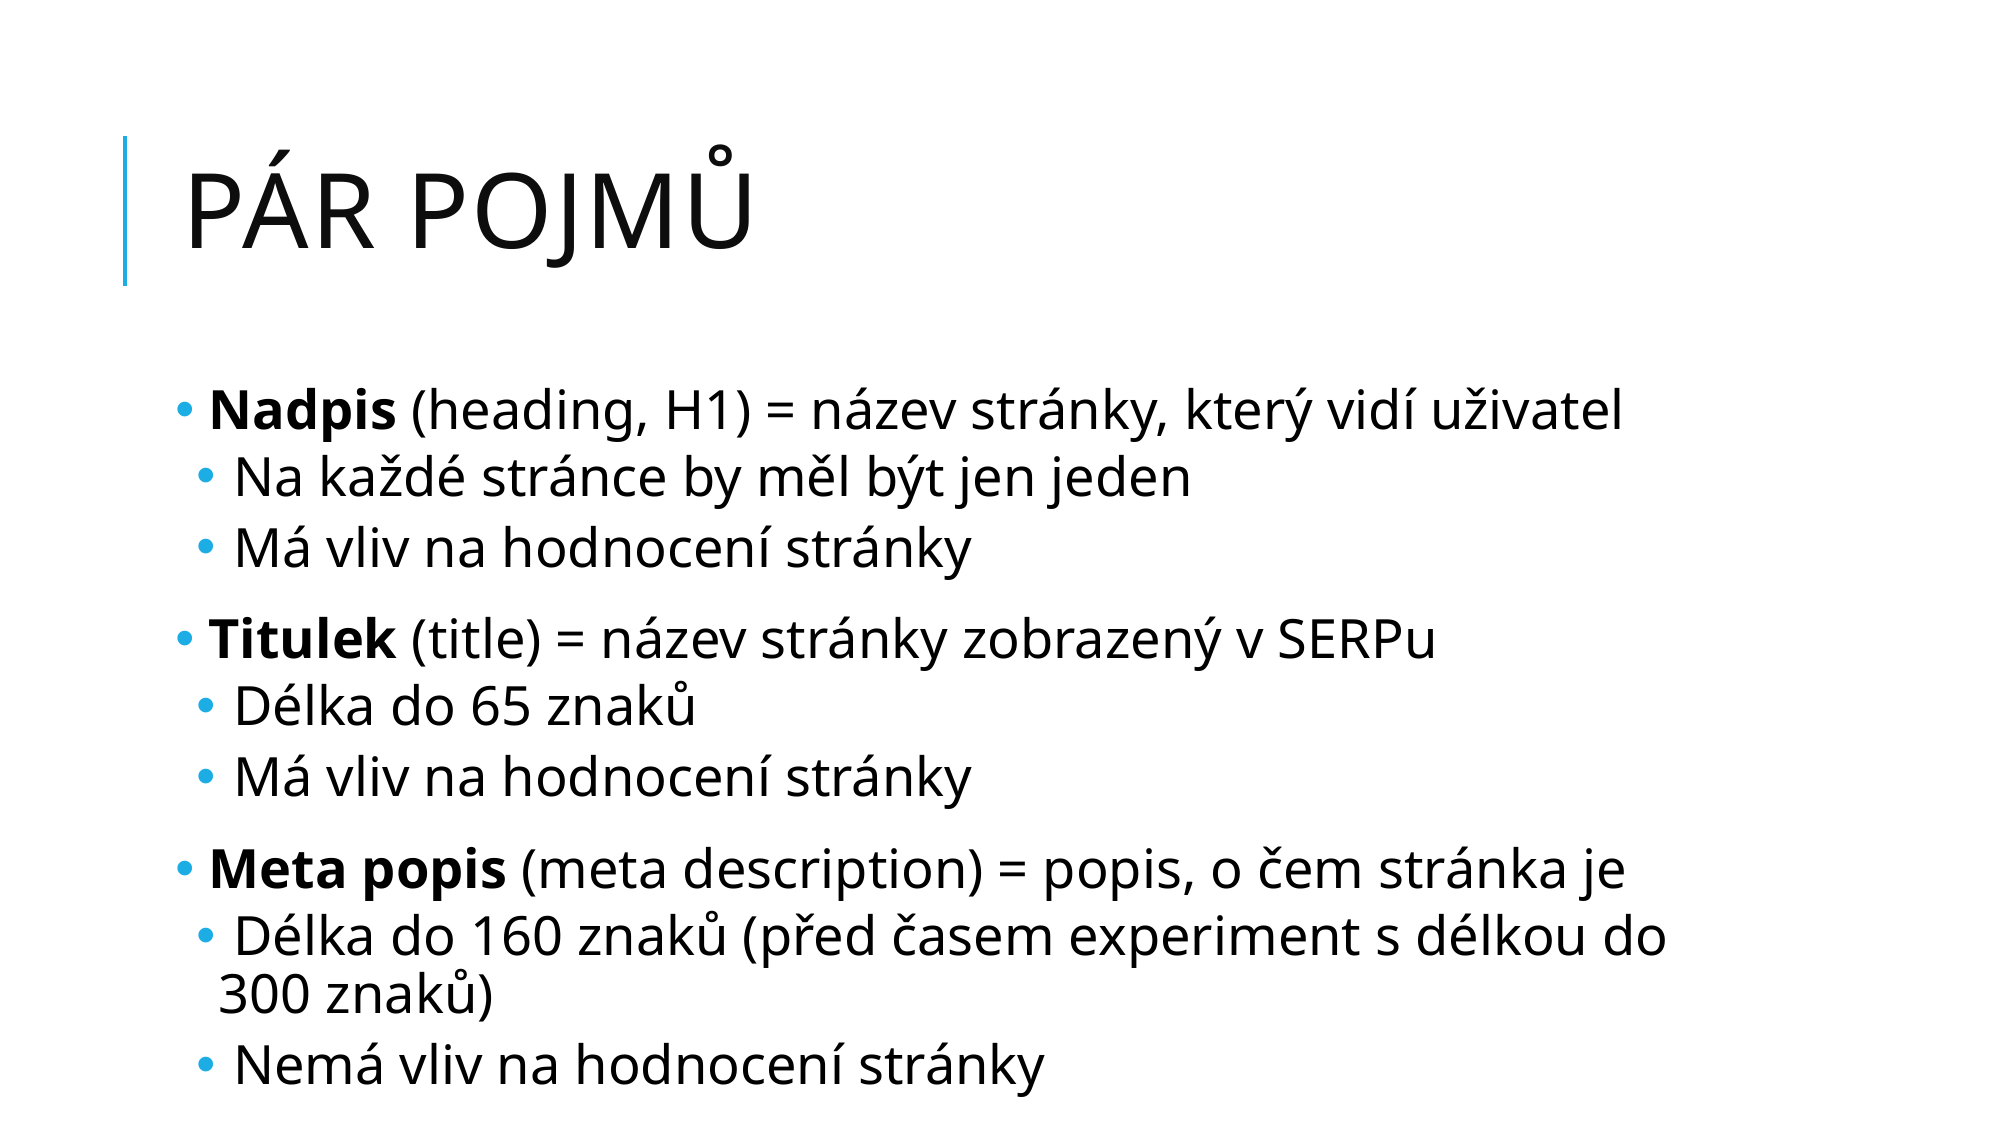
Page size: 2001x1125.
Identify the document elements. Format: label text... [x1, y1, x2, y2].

list Nadpis (heading, H1) = název stránky, který vidí uživatel Na každé stránce by měl být jen jeden Má vliv na hodnocení stránky Titulek (title) = název stránky zobrazený v SERPu Délka do 65 znaků Má vliv na hodnocení stránky Meta popis (meta description) = popis, o čem stránka je Délka do 160 znaků (před časem experiment s délkou do 300 znaků) Nemá vliv na hodnocení stránky [168, 375, 1763, 1035]
title pár pojmů [168, 96, 1763, 342]
